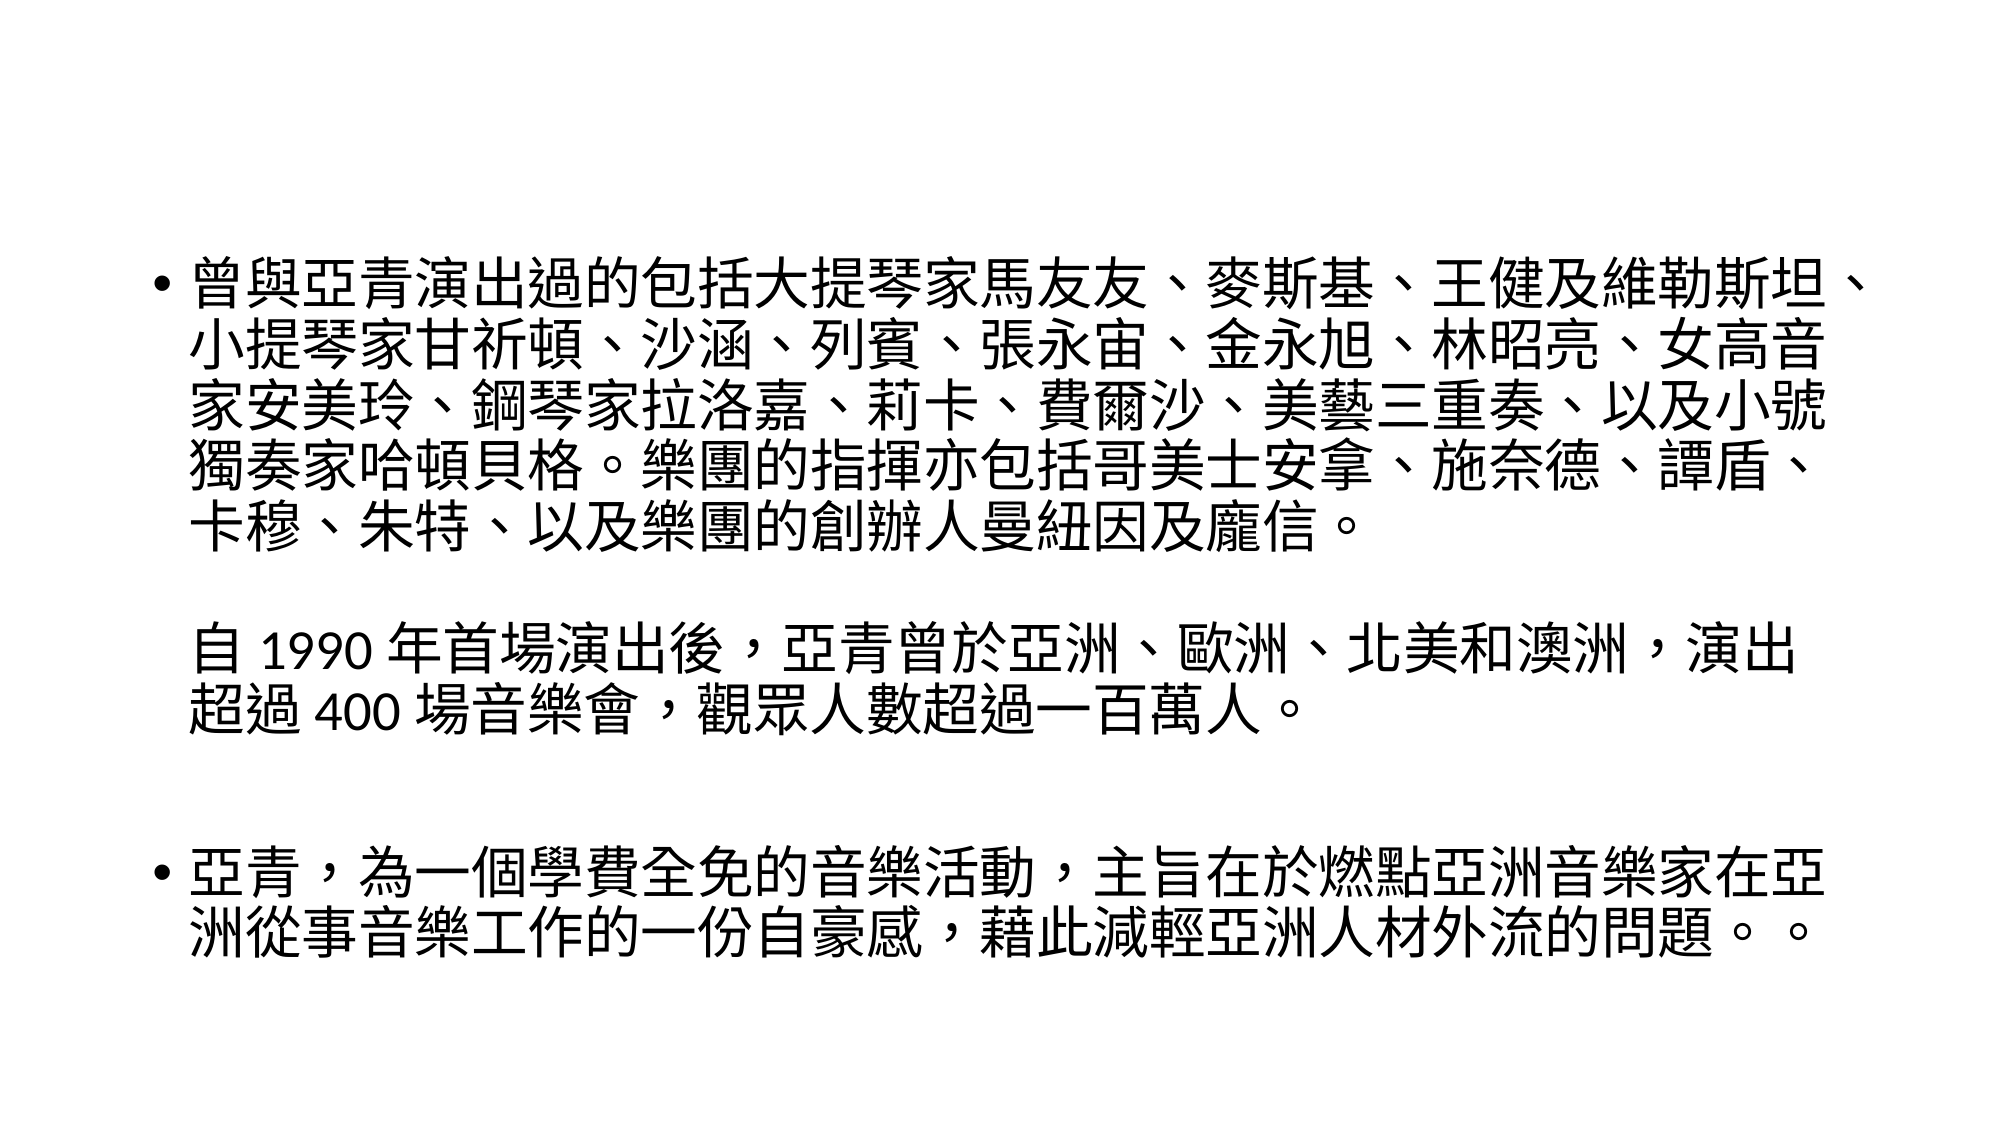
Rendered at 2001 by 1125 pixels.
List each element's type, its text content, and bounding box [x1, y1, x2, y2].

list 曾與亞青演出過的包括大提琴家馬友友、麥斯基、王健及維勒斯坦、小提琴家甘祈頓、沙涵、列賓、張永宙、金永旭、林昭亮、女高音家安美玲、鋼琴家拉洛嘉、莉卡、費爾沙、美藝三重奏、以及小號獨奏家哈頓貝格。樂團的指揮亦包括哥美士安拿、施奈德、譚盾、 卡穆、朱特、以及樂團的創辦人曼紐因及龐信。 自1990年首場演出後，亞青曾於亞洲、歐洲、北美和澳洲，演出超過400場音樂會，觀眾人數超過一百萬人。 亞青，為一個學費全免的音樂活動，主旨在於燃點亞洲音樂家在亞洲從事音樂工作的一份自豪感，藉此減輕亞洲人材外流的問題。。 [137, 247, 1863, 1014]
